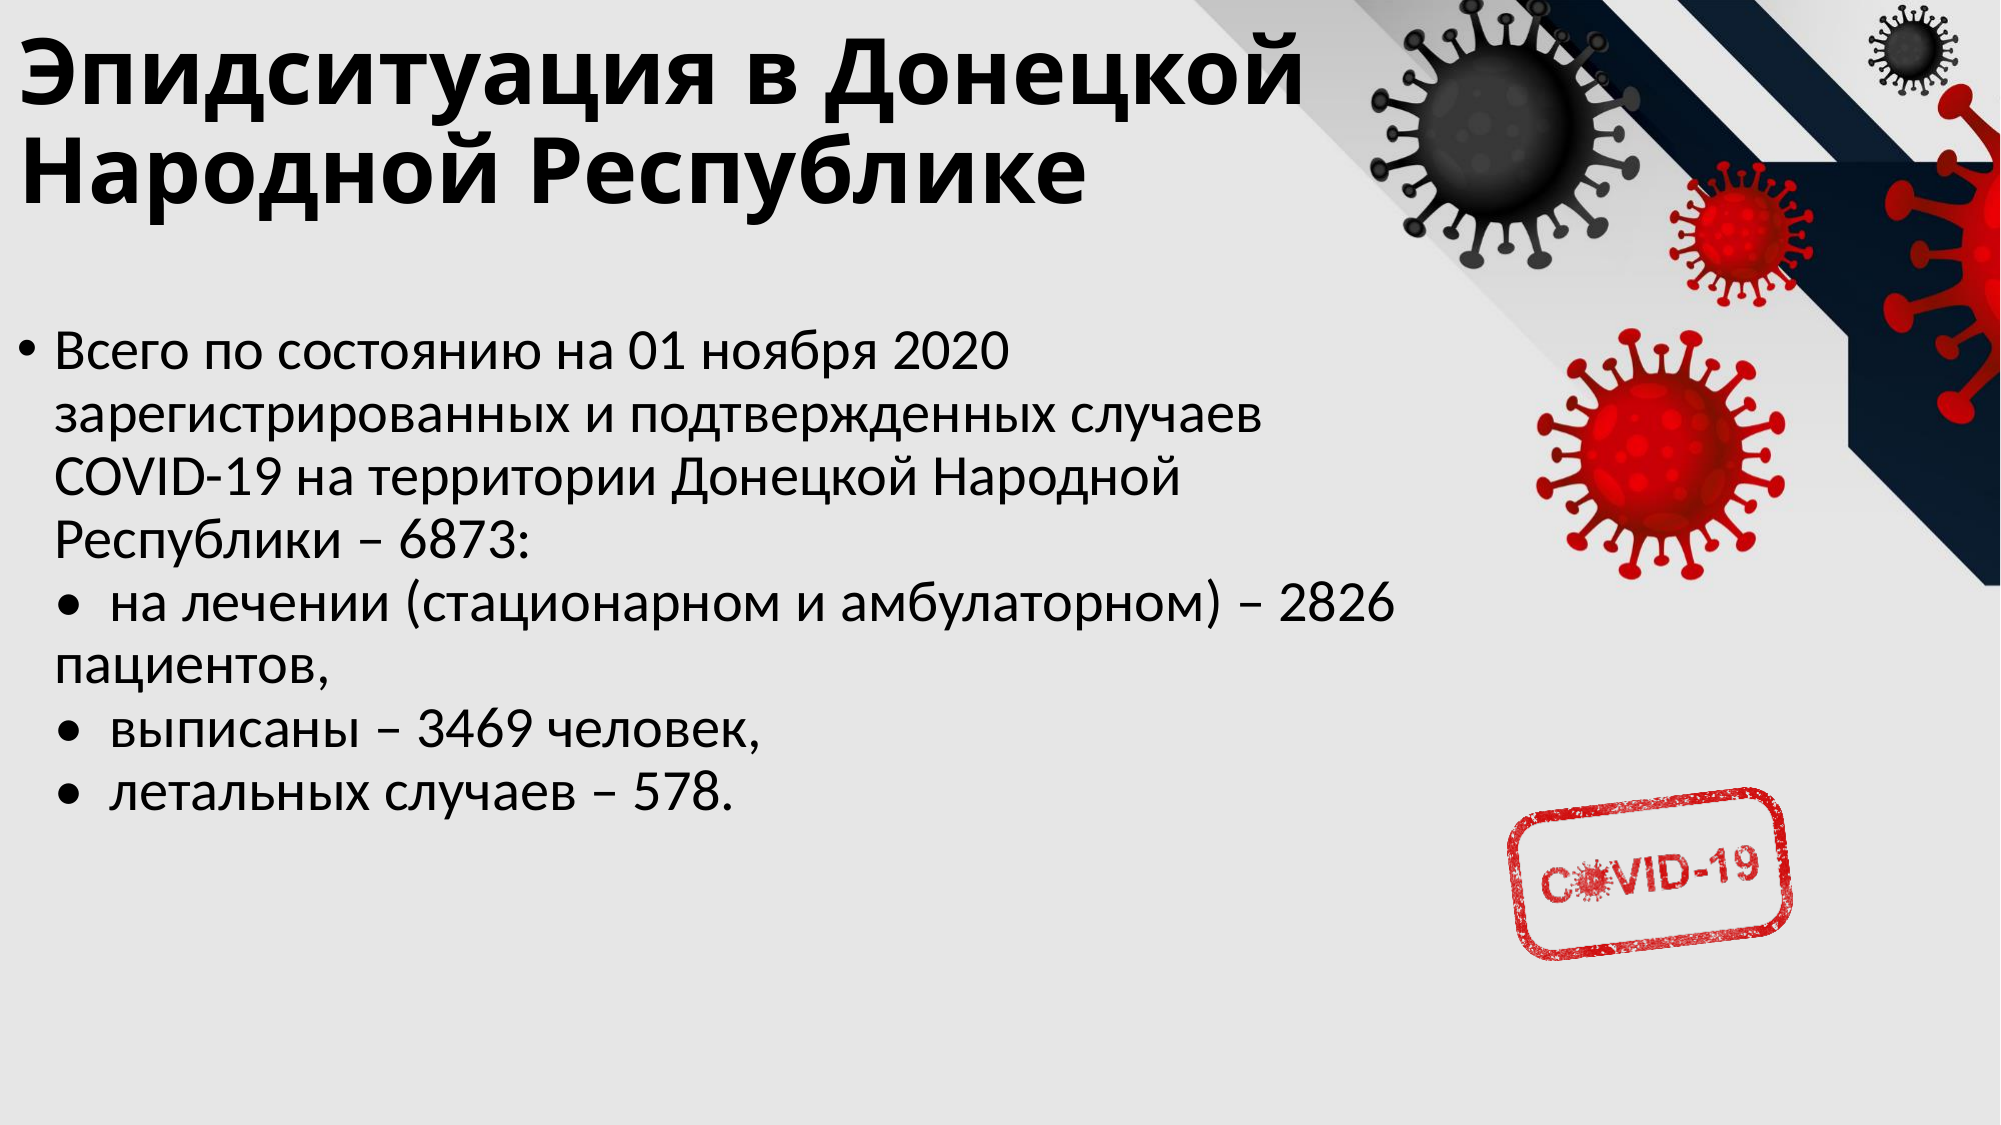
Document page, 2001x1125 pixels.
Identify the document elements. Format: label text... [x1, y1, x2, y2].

picture [0, 0, 2001, 1125]
list Всего по состоянию на 01 ноября 2020 зарегистрированных и подтвержденных случаев COVID-19 на территории Донецкой Народной Республики – 6873: • на лечении (стационарном и амбулаторном) – 2826 пациентов, • выписаны – 3469 человек, • летальных случаев – 578. [1, 311, 1434, 1100]
title Эпидситуация в Донецкой Народной Республике [2, 15, 1729, 234]
